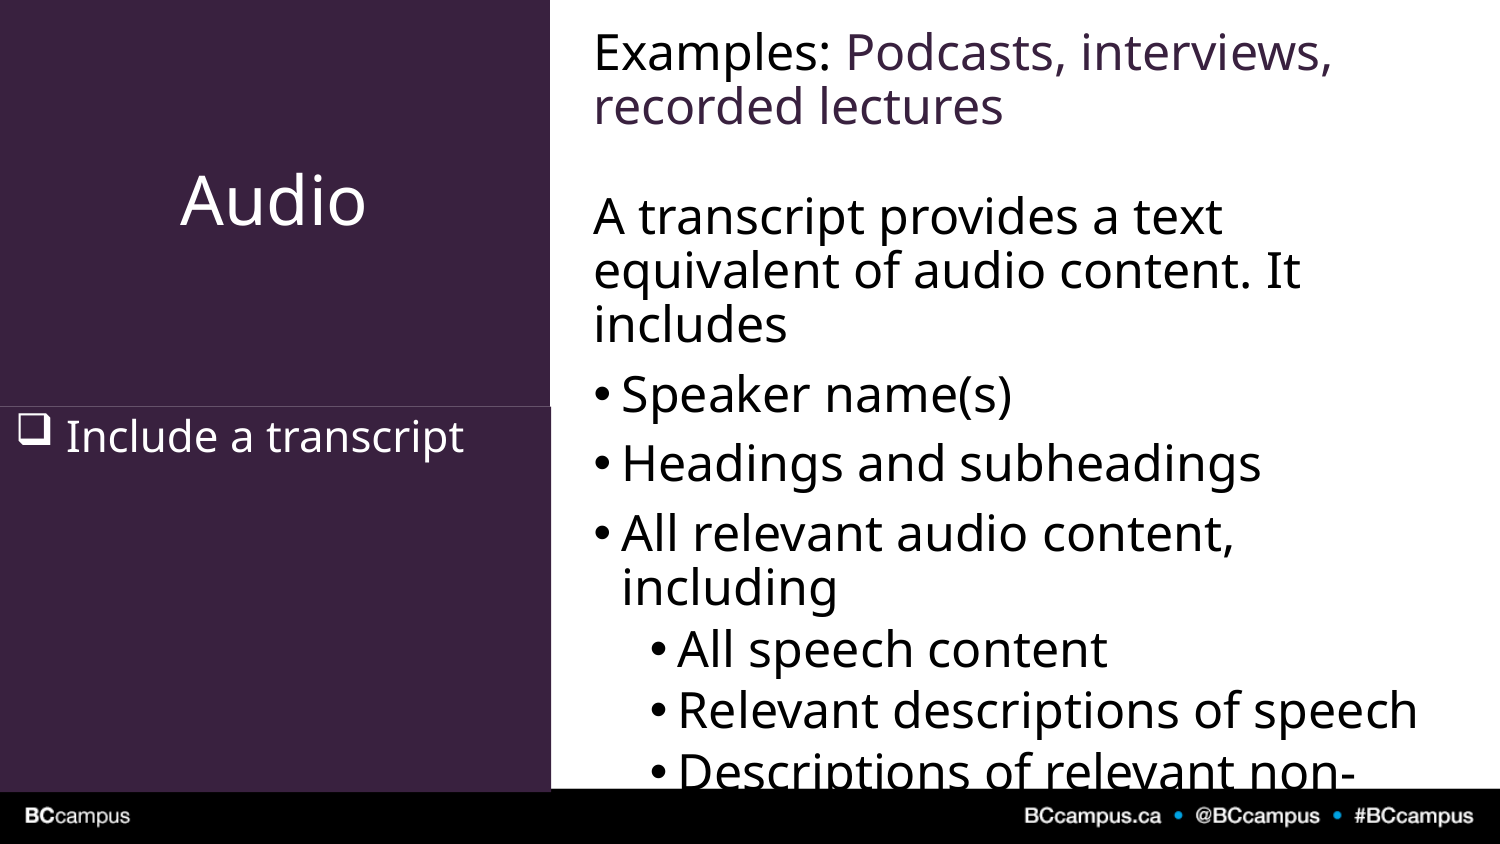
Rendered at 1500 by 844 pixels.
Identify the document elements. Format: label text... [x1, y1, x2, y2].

list Examples: Podcasts, interviews, recorded lectures A transcript provides a text equivalent of audio content. It includes Speaker name(s) Headings and subheadings All relevant audio content, including All speech content Relevant descriptions of speech Descriptions of relevant non-speech audio [578, 19, 1456, 723]
title Audio [0, 0, 550, 406]
list Include a transcript [0, 406, 552, 793]
picture [0, 0, 1500, 844]
